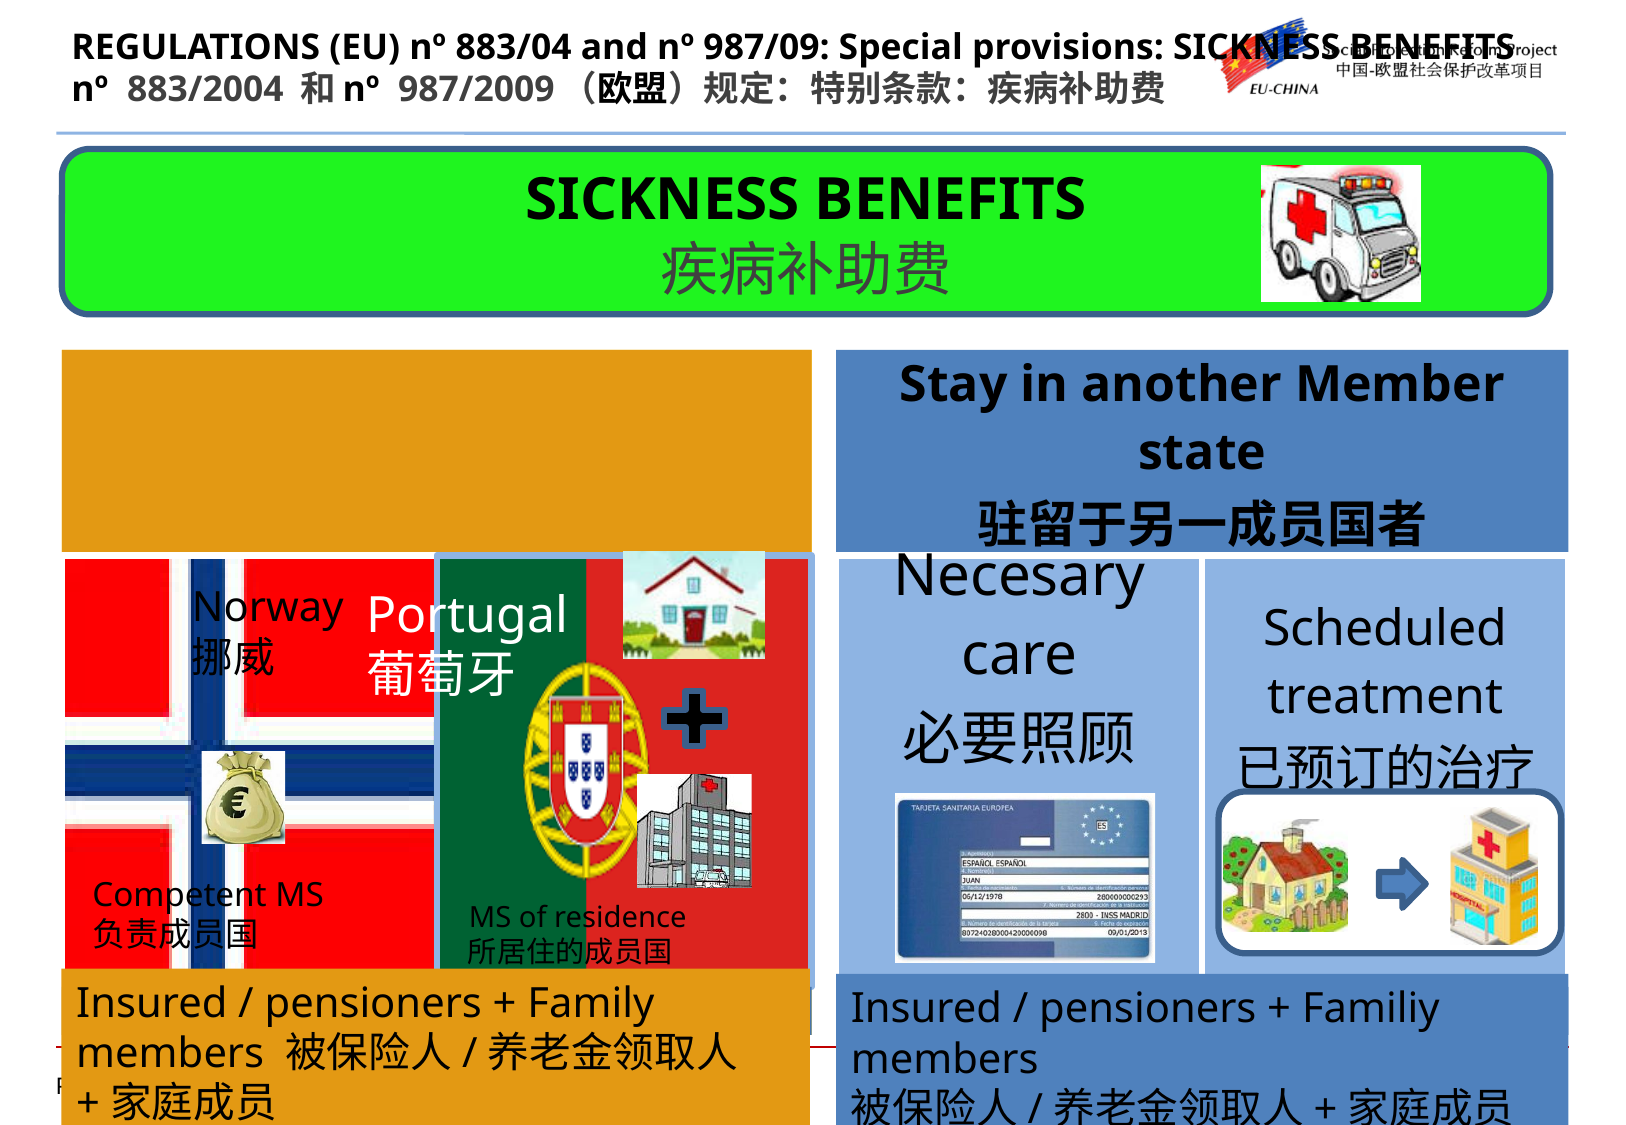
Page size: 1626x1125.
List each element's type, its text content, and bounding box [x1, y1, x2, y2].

text_box Insured / pensioners + Familiy members 被保险人/养老金领取人+家庭成员 [836, 1043, 1569, 1125]
picture [625, 553, 764, 658]
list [64, 352, 809, 1034]
picture [1261, 165, 1421, 302]
text_box SICKNESS BENEFITS 疾病补助费 [58, 145, 1554, 318]
title REGULATIONS (EU) nº 883/04 and nº 987/09: Special provisions: SICKNESS BENEFITS nº 883/2004 和nº 987/2009（欧盟）规定：特别条款：疾病补助费 [56, 13, 1544, 120]
picture [1225, 821, 1346, 930]
picture [203, 753, 284, 842]
picture [1206, 10, 1567, 99]
text_box Insured / pensioners + Family members 被保险人/养老金领取人+家庭成员 [61, 1042, 810, 1125]
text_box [838, 352, 1567, 1034]
picture [897, 795, 1154, 961]
picture [639, 776, 750, 886]
picture [1452, 809, 1537, 943]
